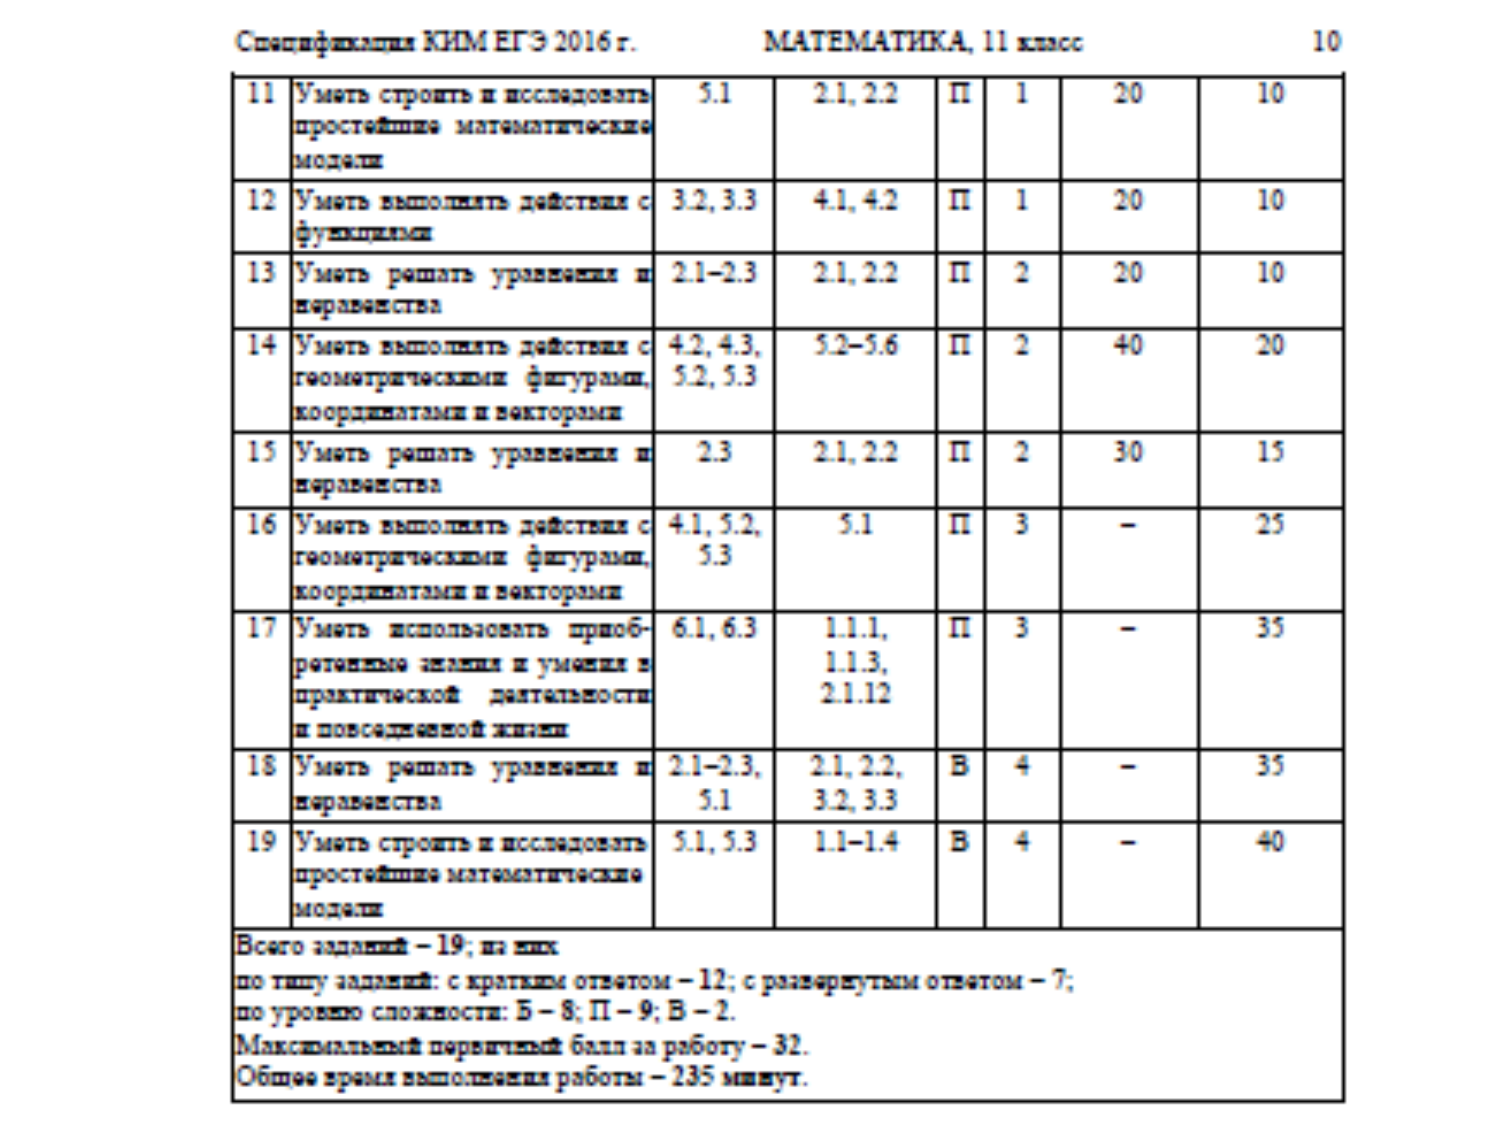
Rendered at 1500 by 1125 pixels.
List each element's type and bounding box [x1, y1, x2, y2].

picture [177, 10, 1389, 1125]
